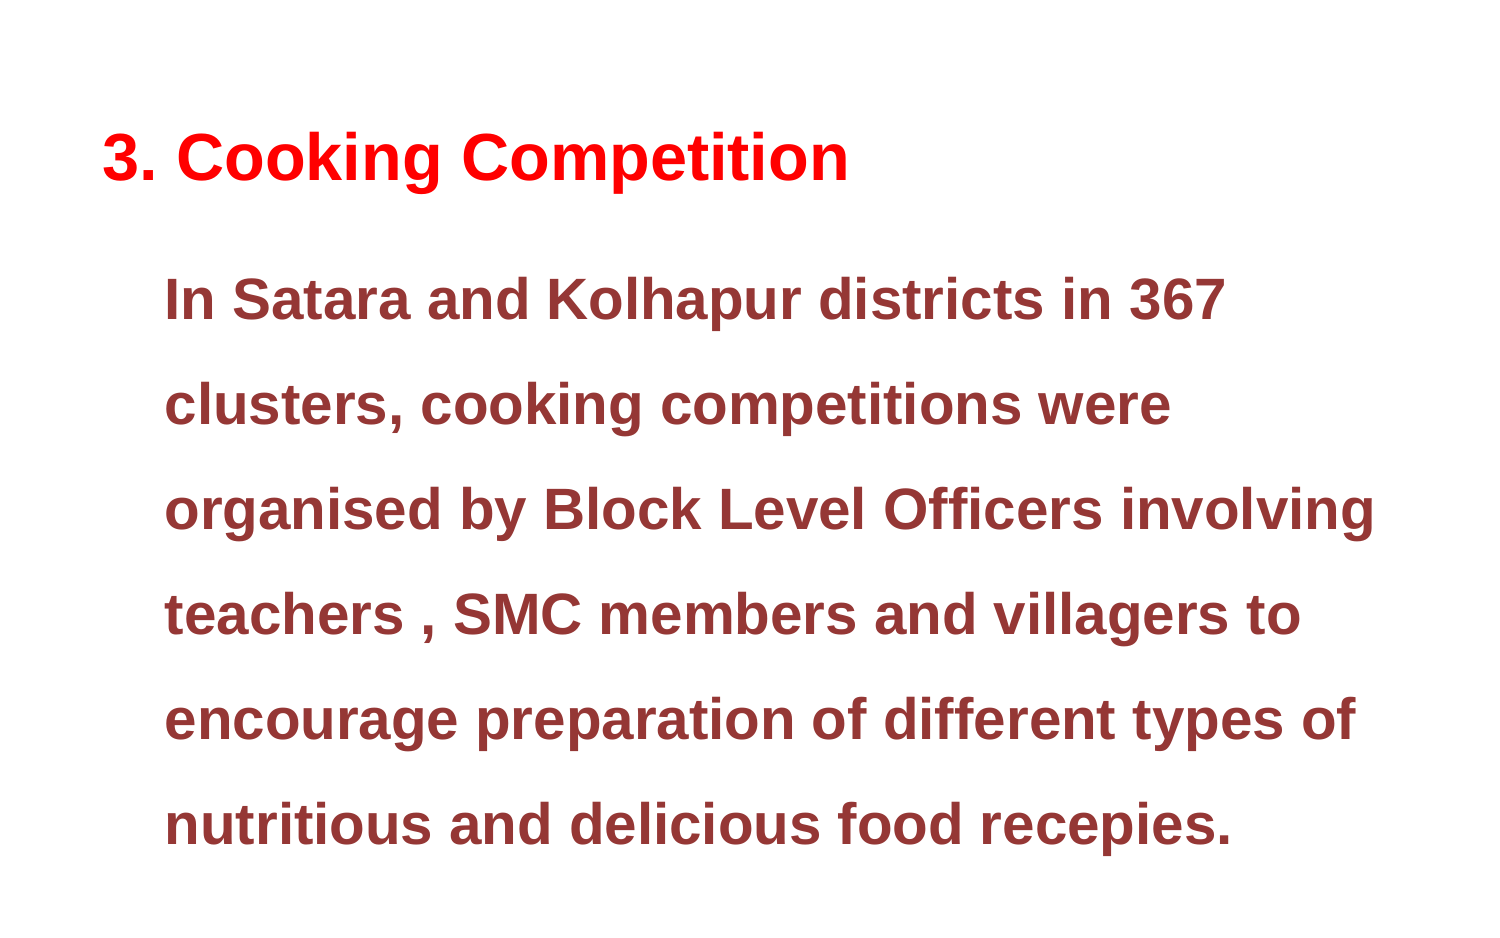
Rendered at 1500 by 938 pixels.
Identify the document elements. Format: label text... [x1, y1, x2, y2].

text_box 3. Cooking Competition [87, 106, 1350, 201]
text_box In Satara and Kolhapur districts in 367 clusters, cooking competitions were organised by Block Level Officers involving teachers , SMC members and villagers to encourage preparation of different types of nutritious and delicious food recepies. [149, 218, 1425, 864]
